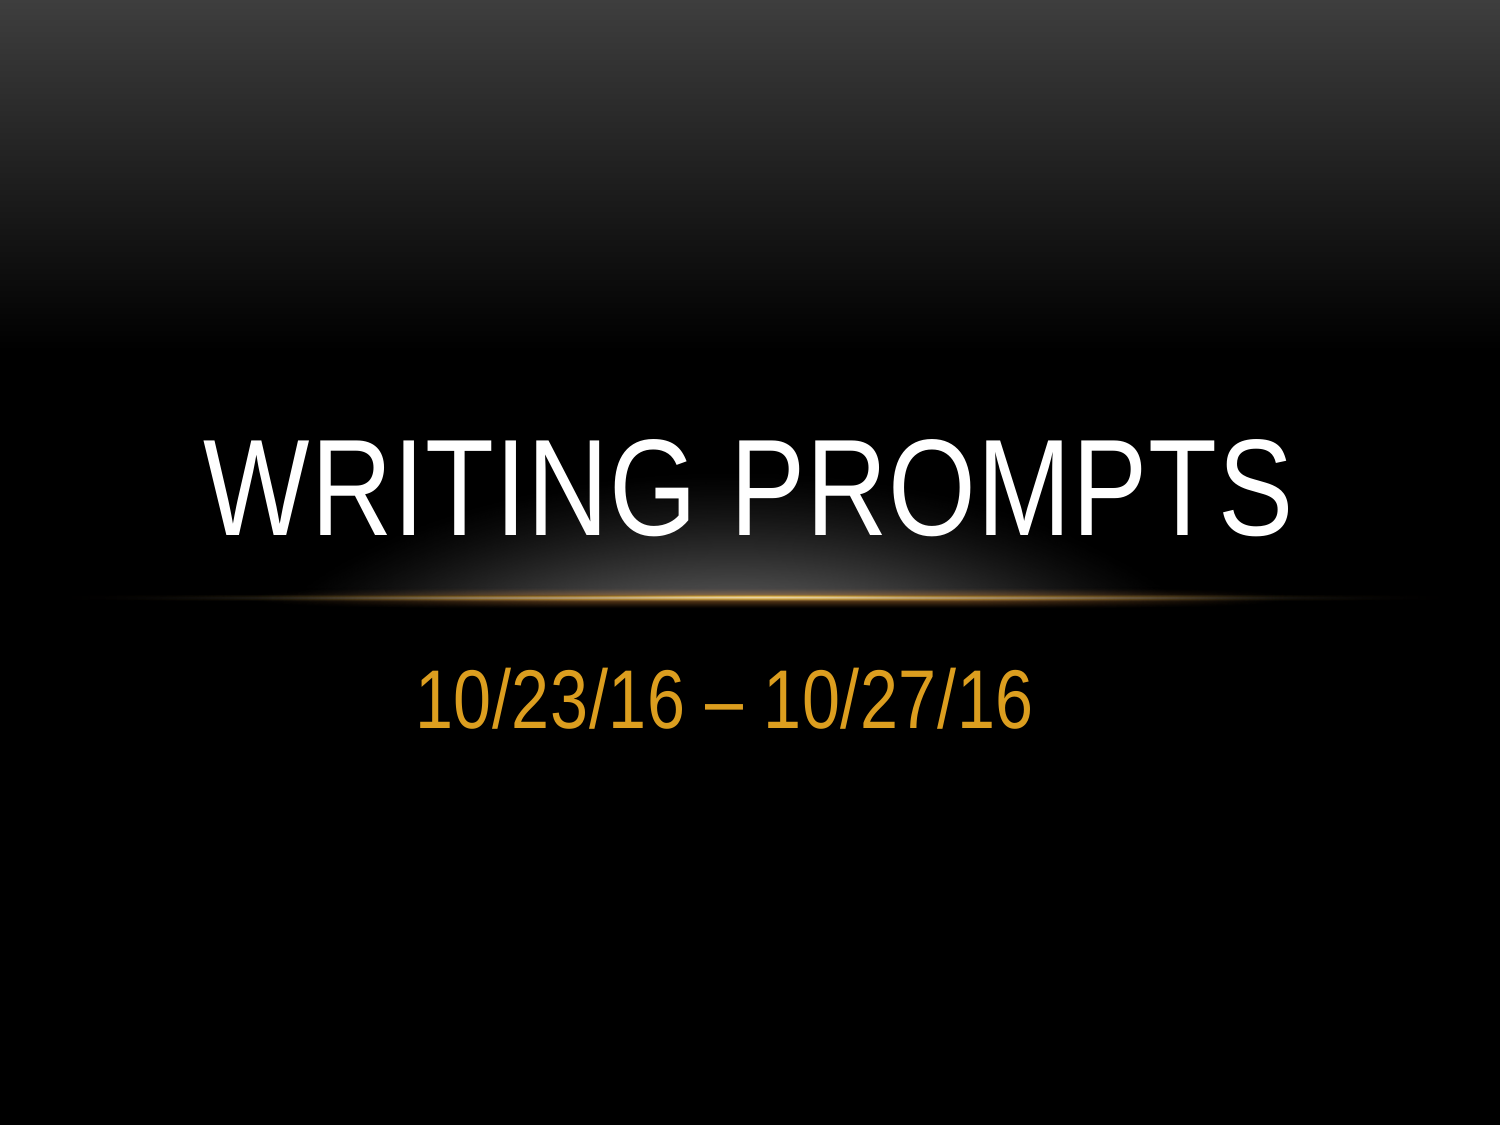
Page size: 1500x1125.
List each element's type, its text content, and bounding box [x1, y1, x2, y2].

subtitle 10/23/16 – 10/27/16 [200, 637, 1250, 925]
title Writing Prompts [112, 329, 1388, 571]
picture [0, 0, 1500, 750]
